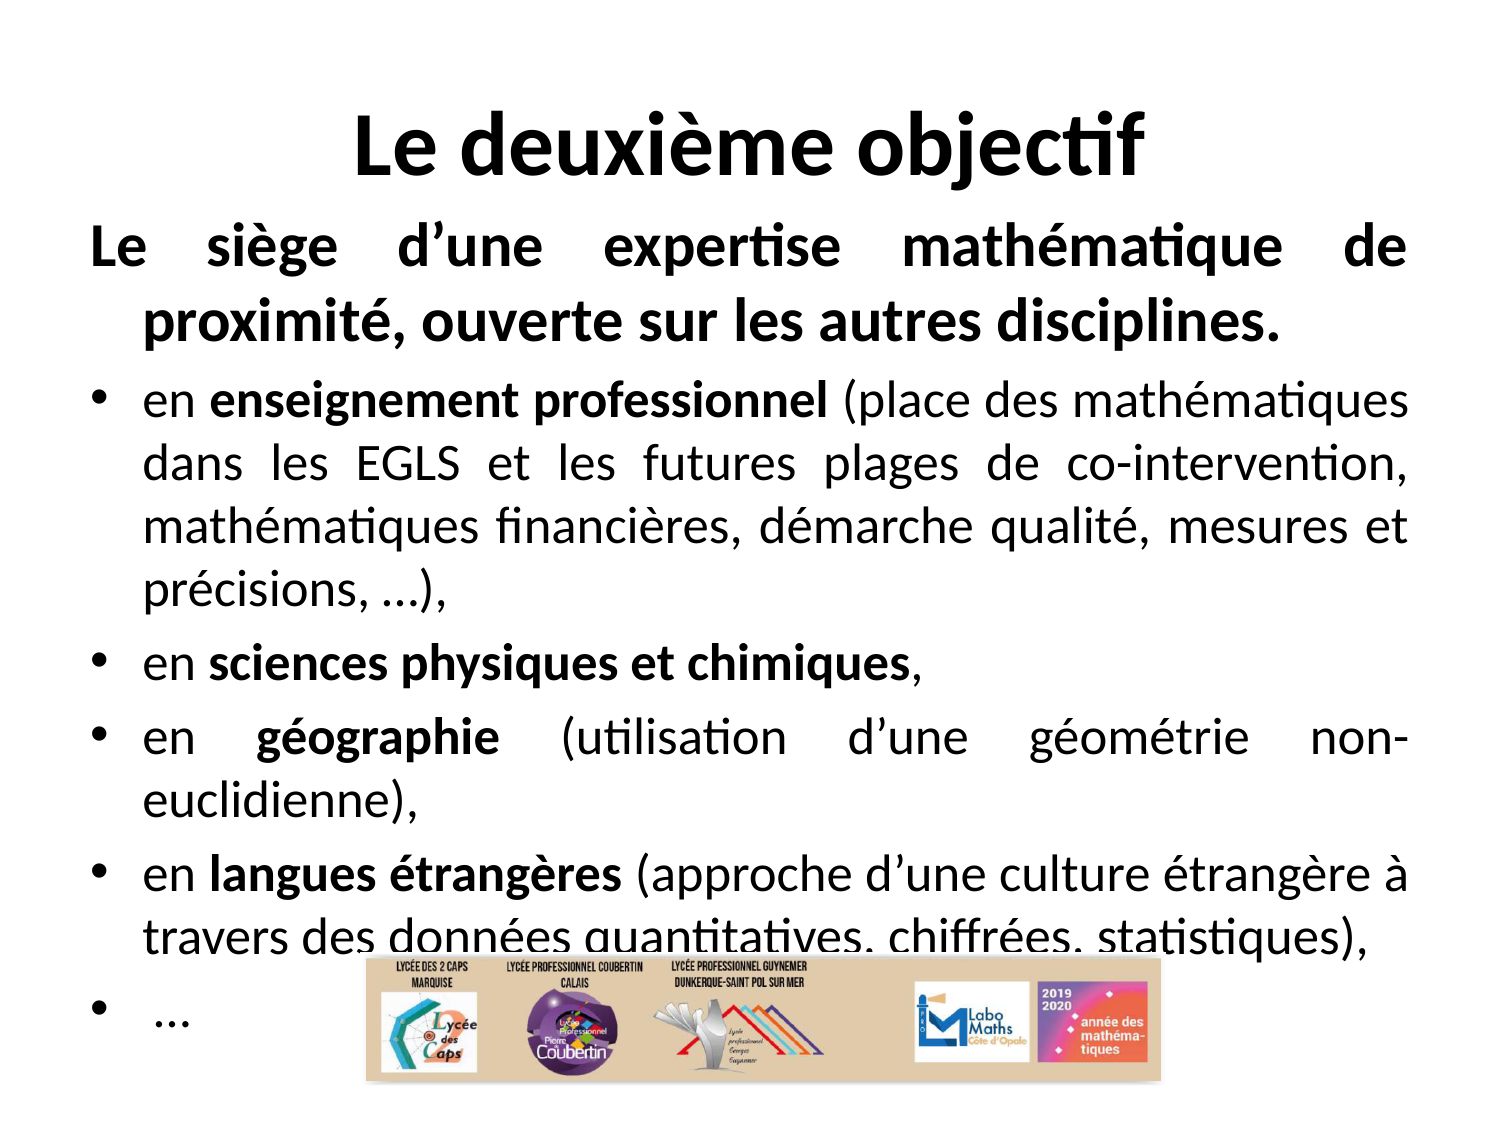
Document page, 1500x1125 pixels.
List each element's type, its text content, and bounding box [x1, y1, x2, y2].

title Le deuxième objectif [75, 45, 1425, 196]
list Le siège d’une expertise mathématique de proximité, ouverte sur les autres disciplines. en enseignement professionnel (place des mathématiques dans les EGLS et les futures plages de co-intervention, mathématiques financières, démarche qualité, mesures et précisions, …), en sciences physiques et chimiques, en géographie (utilisation d’une géométrie non-euclidienne), en langues étrangères (approche d’une culture étrangère à travers des données quantitatives, chiffrées, statistiques), … [75, 196, 1425, 1059]
picture [359, 951, 1166, 1086]
